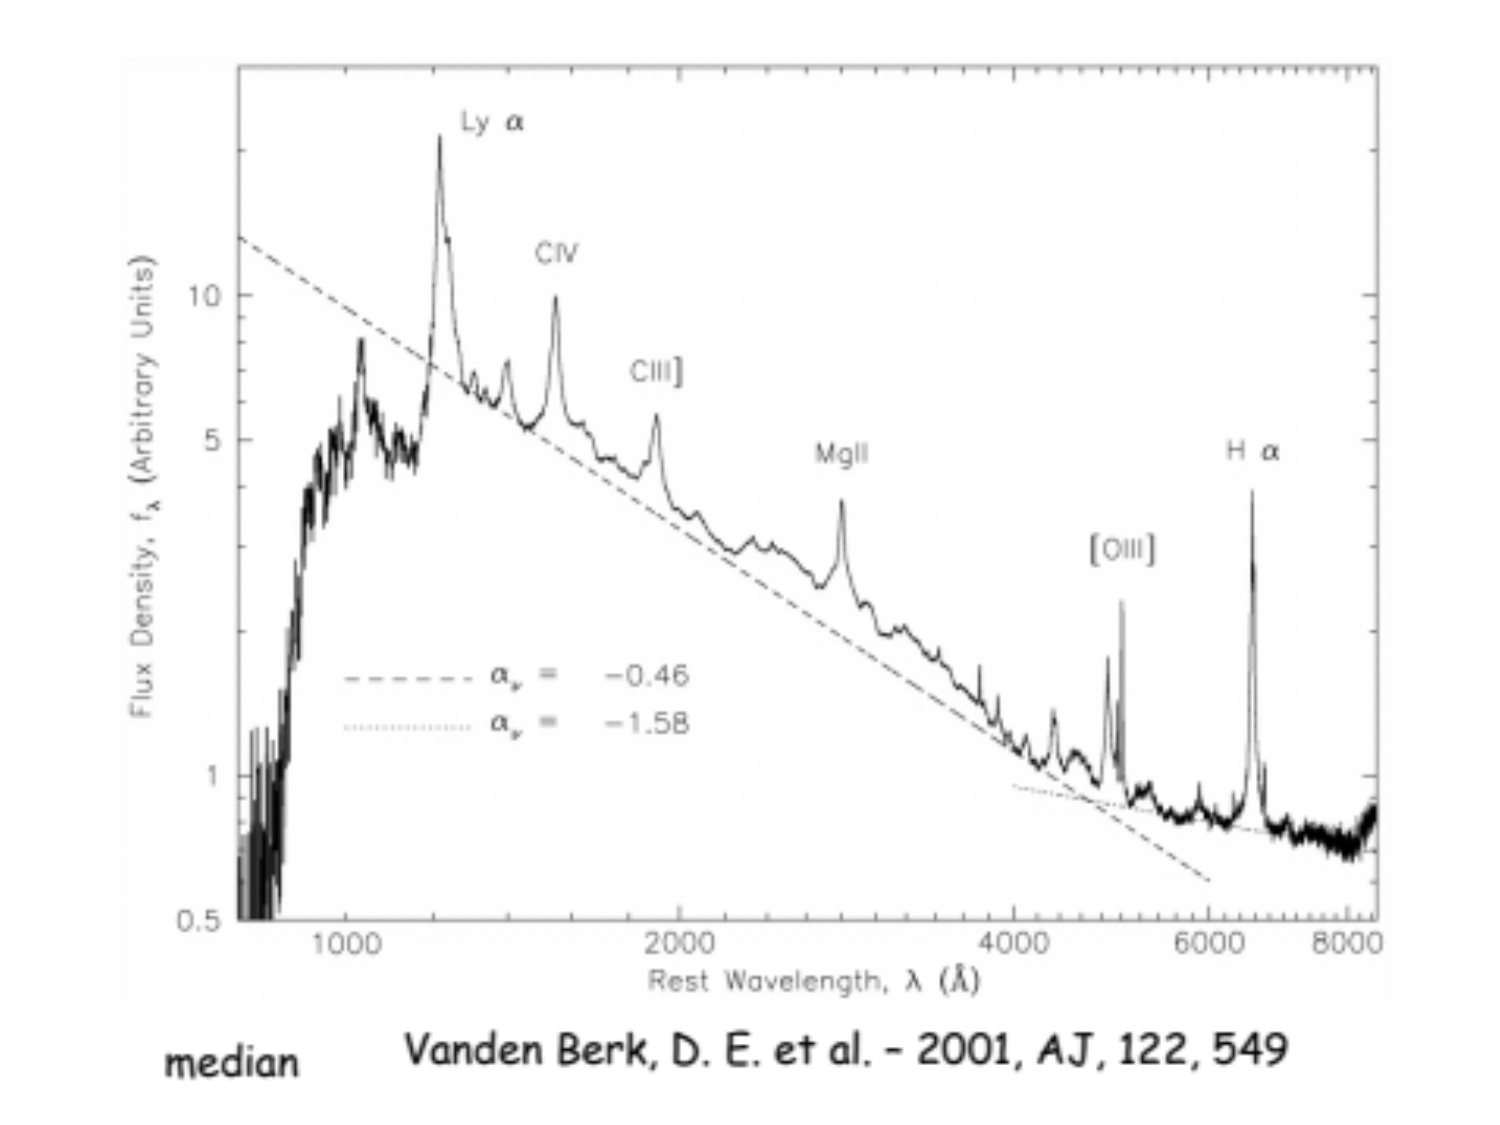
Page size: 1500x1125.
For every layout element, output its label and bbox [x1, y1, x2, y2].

text_box [0, 0, 1500, 1125]
